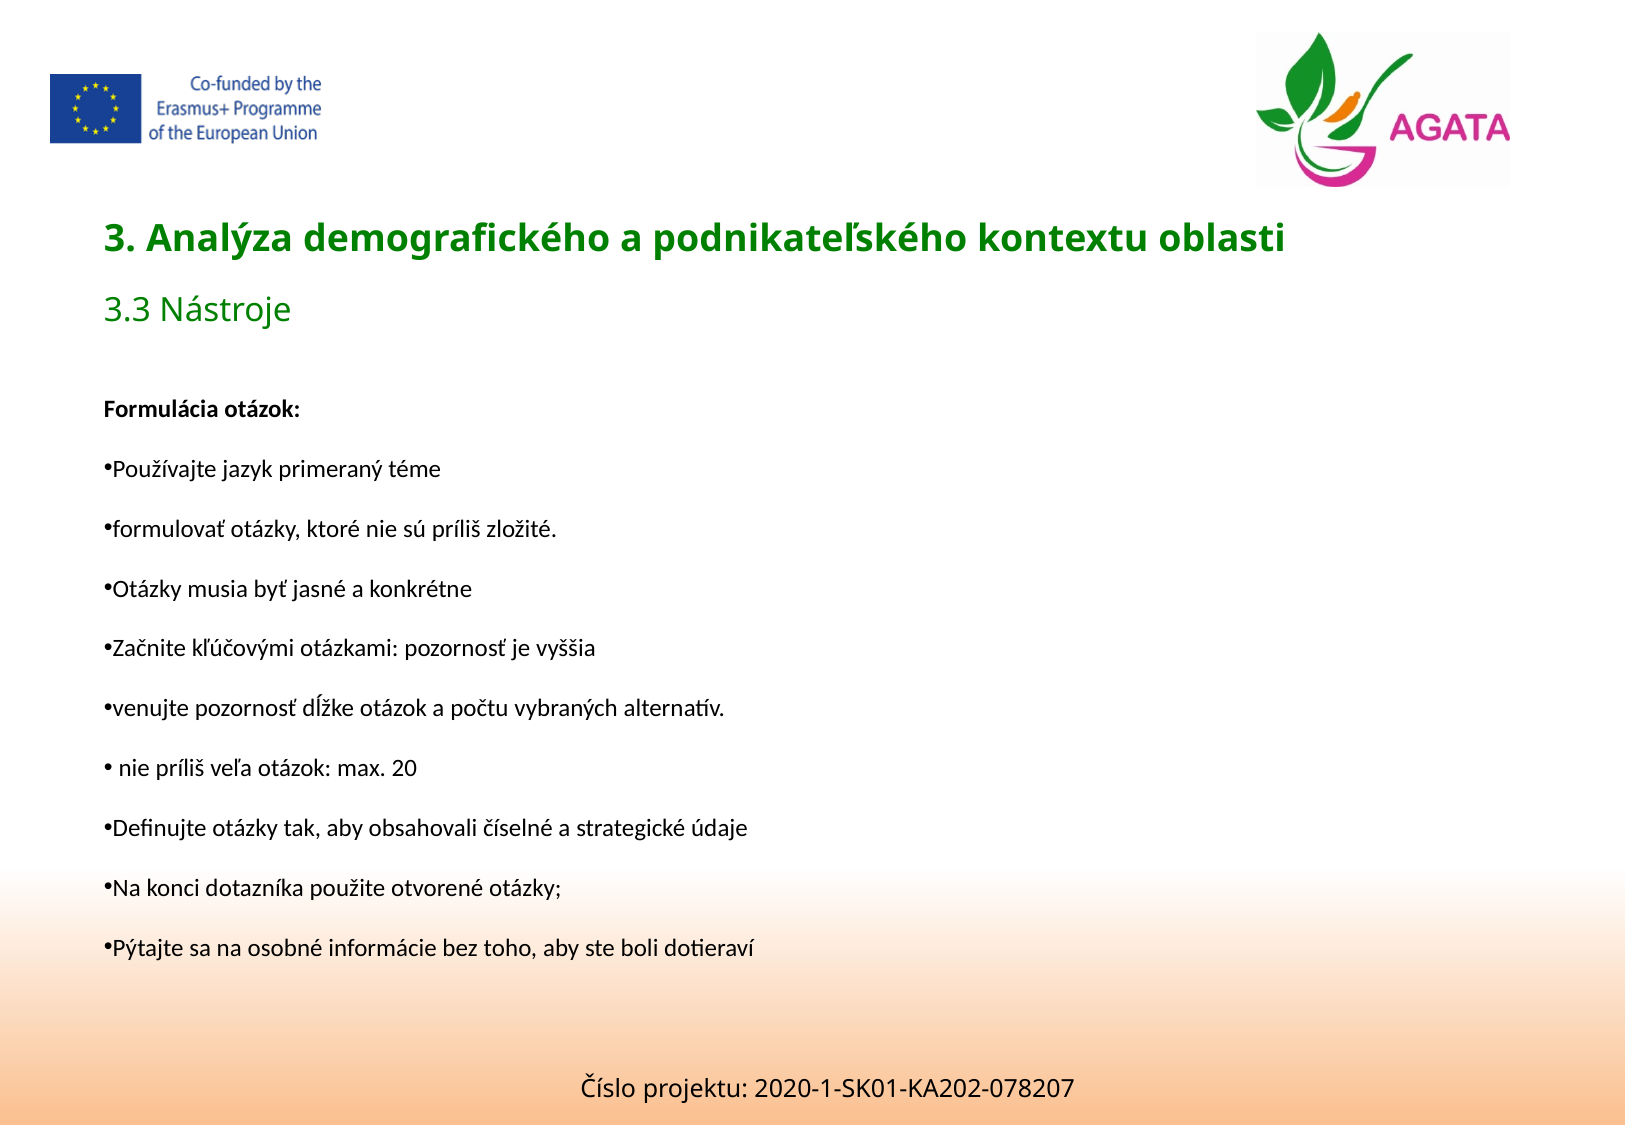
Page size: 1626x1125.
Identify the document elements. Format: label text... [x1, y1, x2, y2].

list 3. Analýza demografického a podnikateľského kontextu oblasti [89, 206, 1536, 266]
picture [50, 74, 352, 144]
picture [1256, 32, 1510, 187]
list 3.3 Nástroje [89, 280, 1536, 340]
list Formulácia otázok: Používajte jazyk primeraný téme formulovať otázky, ktoré nie sú príliš zložité. Otázky musia byť jasné a konkrétne Začnite kľúčovými otázkami: pozornosť je vyššia venujte pozornosť dĺžke otázok a počtu vybraných alternatív. nie príliš veľa otázok: max. 20 Definujte otázky tak, aby obsahovali číselné a strategické údaje Na konci dotazníka použite otvorené otázky; Pýtajte sa na osobné informácie bez toho, aby ste boli dotieraví [89, 354, 1536, 1005]
